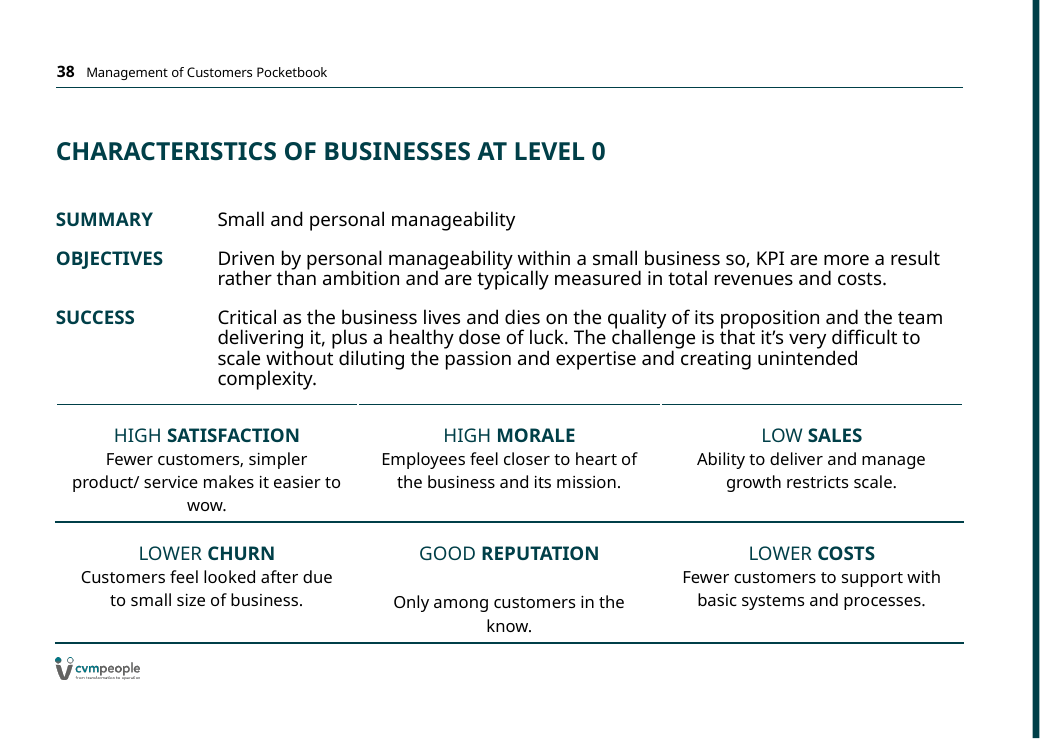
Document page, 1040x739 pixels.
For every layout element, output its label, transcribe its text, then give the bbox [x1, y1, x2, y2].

table_cell LOWER CHURN Customers feel looked after due to small size of business. [57, 523, 357, 642]
text_box Management of Customers Pocketbook [71, 57, 481, 87]
table_header HIGH MORALE Employees feel closer to heart of the business and its mission. [359, 405, 660, 521]
table_cell GOOD REPUTATION Only among customers in the know. [359, 523, 660, 642]
table_cell LOWER COSTS Fewer customers to support with basic systems and processes. [662, 523, 962, 642]
table_header HIGH SATISFACTION Fewer customers, simpler product/ service makes it easier to wow. [57, 405, 357, 521]
text_box SUMMARY Small and personal manageability OBJECTIVES Driven by personal manageability within a small business so, KPI are more a result rather than ambition and are typically measured in total revenues and costs. SUCCESS Critical as the business lives and dies on the quality of its proposition and the team delivering it, plus a healthy dose of luck. The challenge is that it’s very difficult to scale without diluting the passion and expertise and creating unintended complexity. [55, 202, 964, 397]
text_box 38 [48, 54, 98, 91]
table_header LOW SALES Ability to deliver and manage growth restricts scale. [662, 405, 962, 521]
picture [55, 657, 140, 680]
text_box CHARACTERISTICS OF BUSINESSES AT LEVEL 0 [55, 129, 716, 176]
text_box [1032, 0, 1040, 739]
